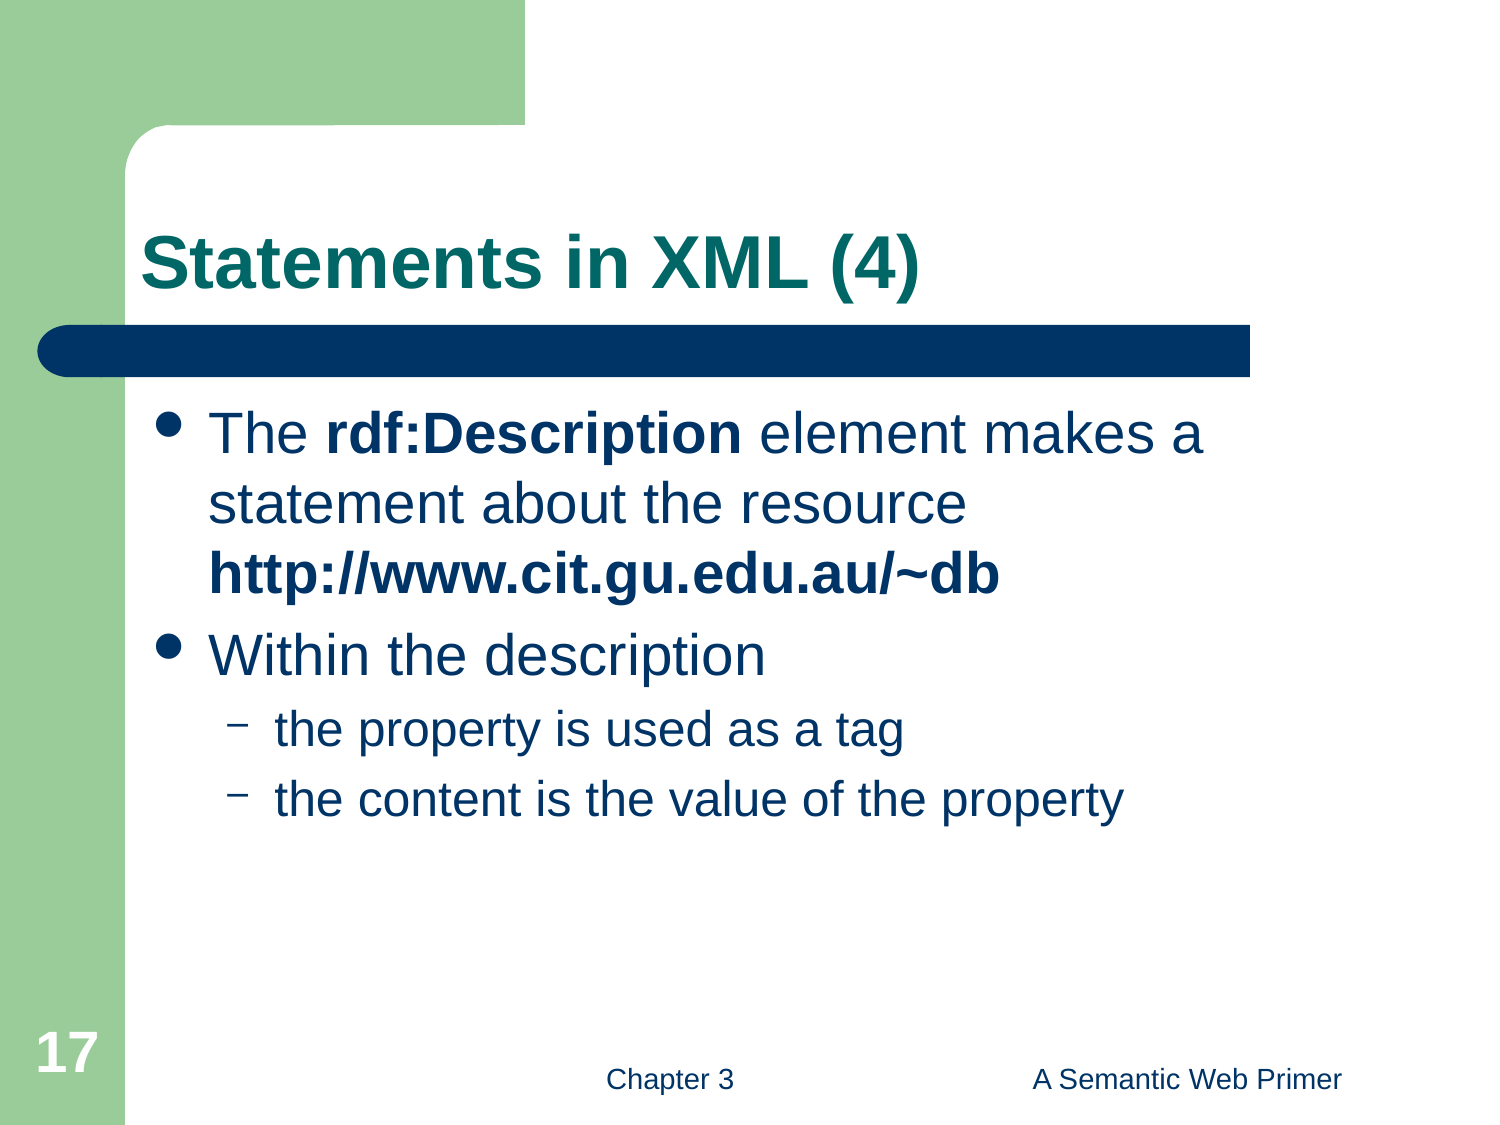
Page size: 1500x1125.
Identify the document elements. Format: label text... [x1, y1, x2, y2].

slide_number Chapter 3 [399, 1024, 750, 1104]
list The rdf:Description element makes a statement about the resource http://www.cit.gu.edu.au/~db Within the description the property is used as a tag the content is the value of the property [137, 387, 1400, 999]
footer A Semantic Web Primer [949, 1024, 1426, 1104]
title Statements in XML (4) [124, 124, 1426, 313]
slide_number 17 [0, 1011, 136, 1092]
